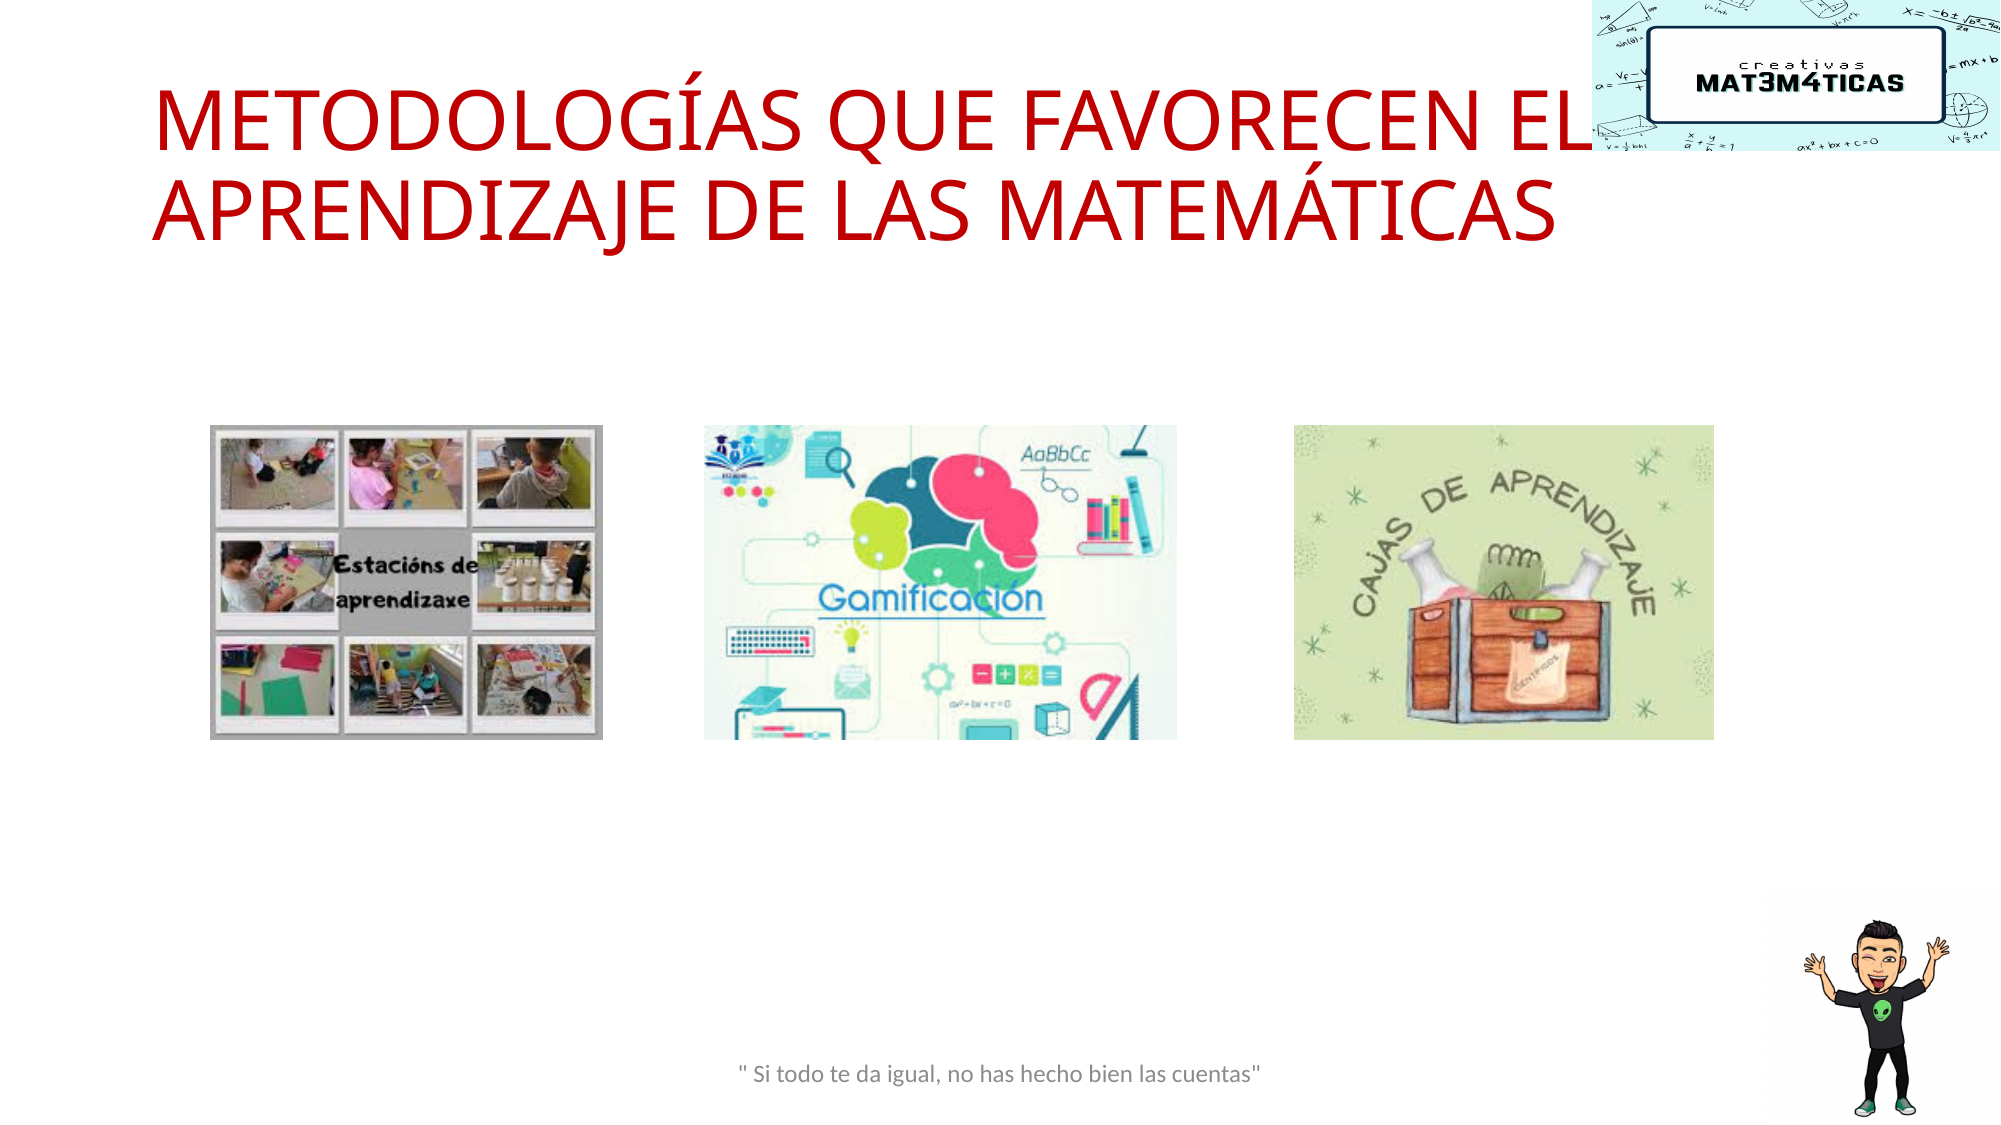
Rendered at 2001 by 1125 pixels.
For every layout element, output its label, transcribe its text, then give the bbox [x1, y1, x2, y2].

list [210, 425, 603, 740]
picture [704, 425, 1177, 740]
picture [1762, 887, 2000, 1125]
picture [1293, 425, 1714, 740]
title METODOLOGÍAS QUE FAVORECEN EL APRENDIZAJE DE LAS MATEMÁTICAS [137, 59, 1863, 278]
footer " Si todo te da igual, no has hecho bien las cuentas" [662, 1042, 1338, 1103]
picture [1592, 0, 2000, 151]
